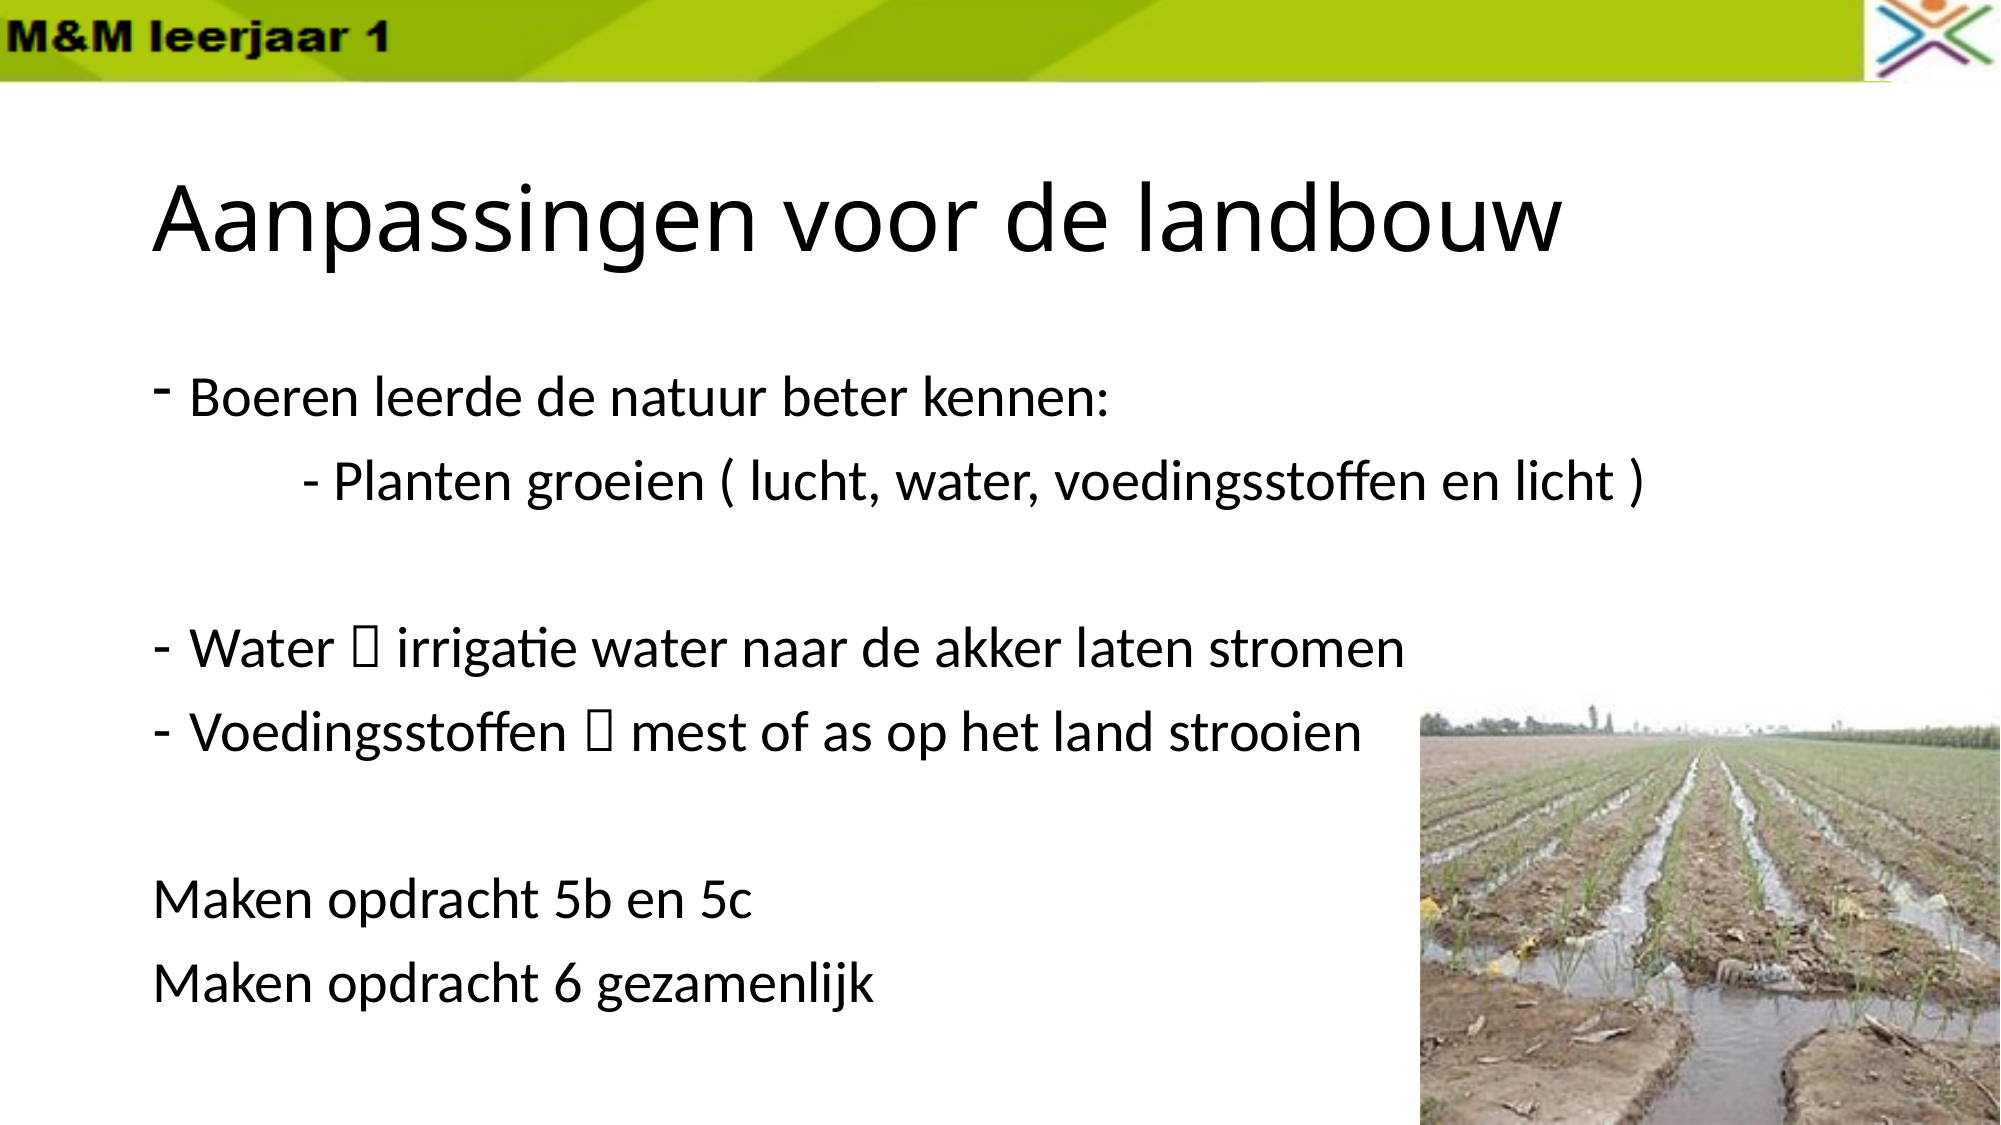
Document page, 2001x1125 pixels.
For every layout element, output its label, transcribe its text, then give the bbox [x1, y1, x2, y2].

list Boeren leerde de natuur beter kennen: - Planten groeien ( lucht, water, voedingsstoffen en licht ) Water  irrigatie water naar de akker laten stromen Voedingsstoffen  mest of as op het land strooien Maken opdracht 5b en 5c Maken opdracht 6 gezamenlijk [137, 359, 1863, 1068]
picture [0, 0, 2000, 85]
title Aanpassingen voor de landbouw [137, 113, 1863, 331]
picture [1420, 690, 2000, 1125]
